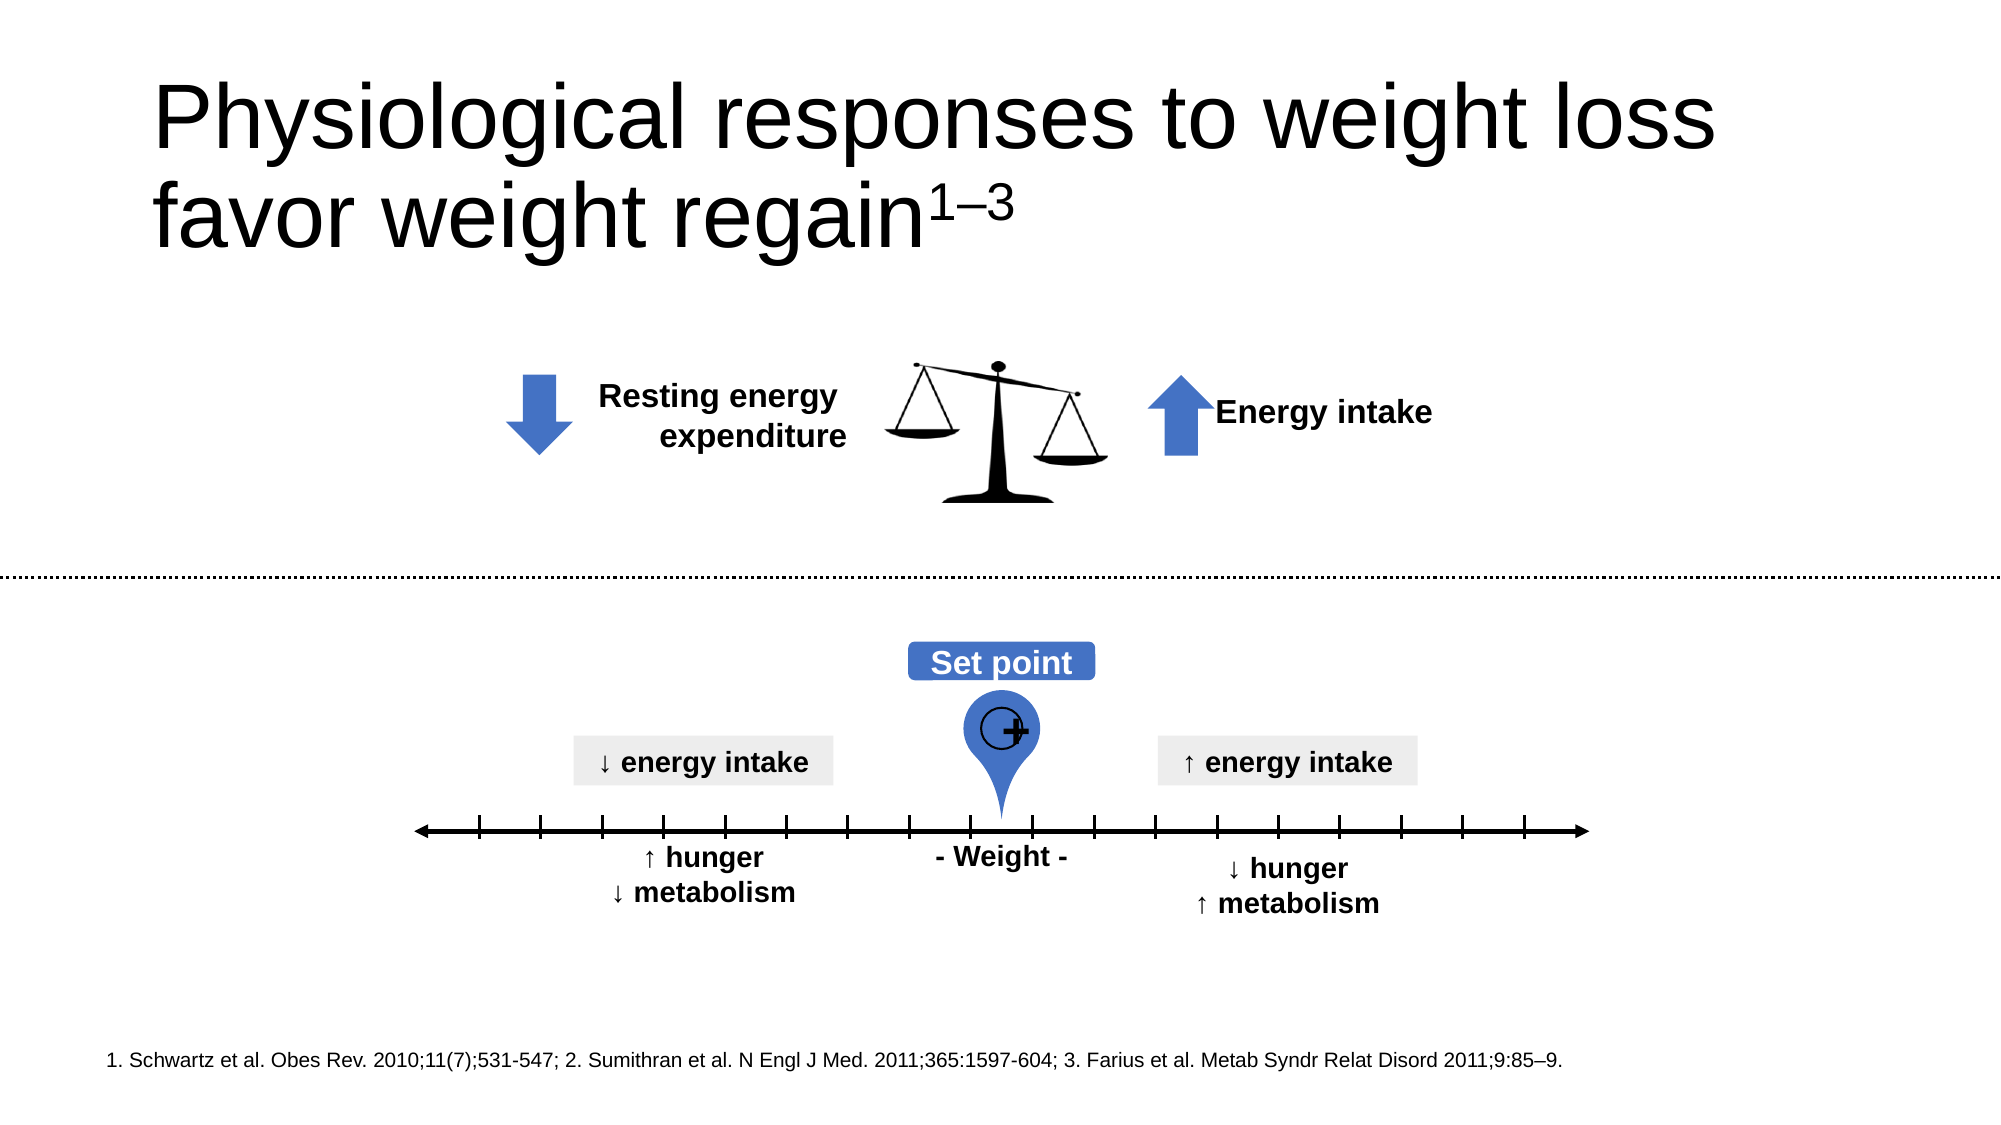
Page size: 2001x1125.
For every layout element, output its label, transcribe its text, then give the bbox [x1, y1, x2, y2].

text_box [507, 361, 1434, 503]
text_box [479, 815, 971, 839]
text_box ↓ energy intake [573, 735, 834, 786]
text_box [908, 641, 1096, 767]
text_box - Weight - [918, 832, 1086, 880]
list 1. Schwartz et al. Obes Rev. 2010;11(7);531-547; 2. Sumithran et al. N Engl J Med. 2011;365:1597-604; 3. Farius et al. Metab Syndr Relat Disord 2011;9:85–9. [106, 1018, 1704, 1072]
text_box ↓ hunger ↑ metabolism [1100, 841, 1476, 927]
title Physiological responses to weight loss favor weight regain1–3 [137, 59, 1863, 278]
text_box ↑ hunger ↓ metabolism [516, 839, 892, 917]
text_box ↑ energy intake [1157, 735, 1418, 786]
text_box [1032, 815, 1525, 839]
